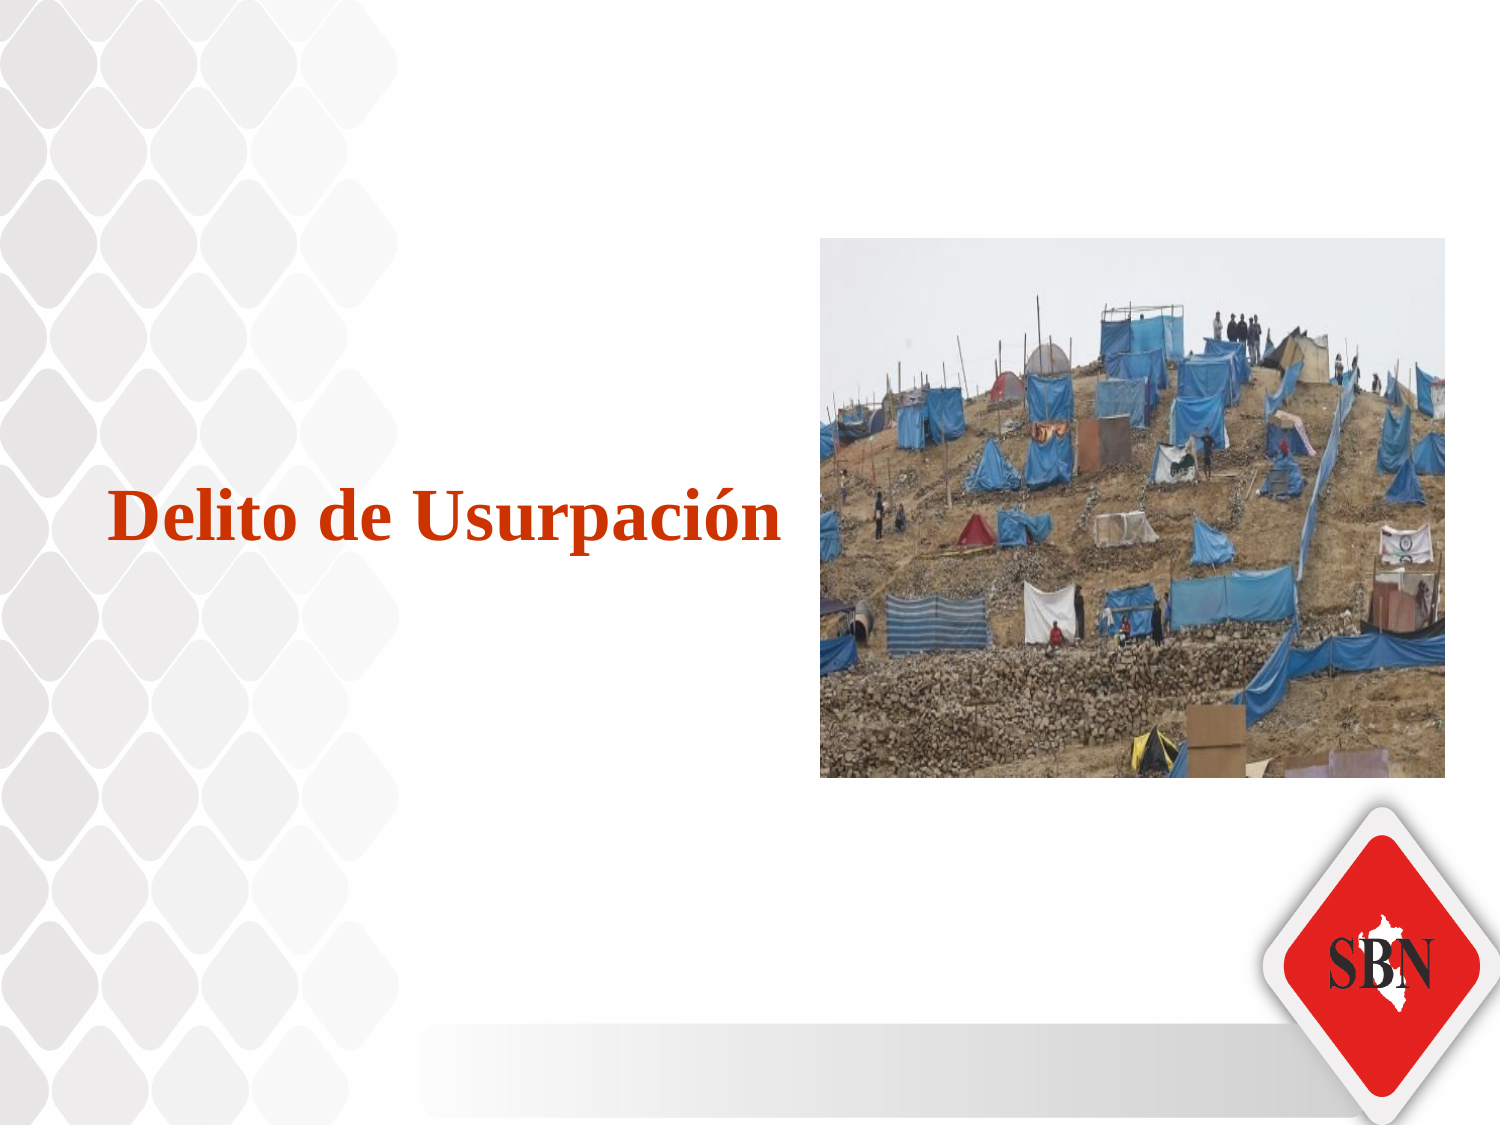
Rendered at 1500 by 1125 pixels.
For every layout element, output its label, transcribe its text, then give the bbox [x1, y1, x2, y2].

list Delito de Usurpación [75, 468, 820, 606]
picture [0, 0, 1500, 1125]
